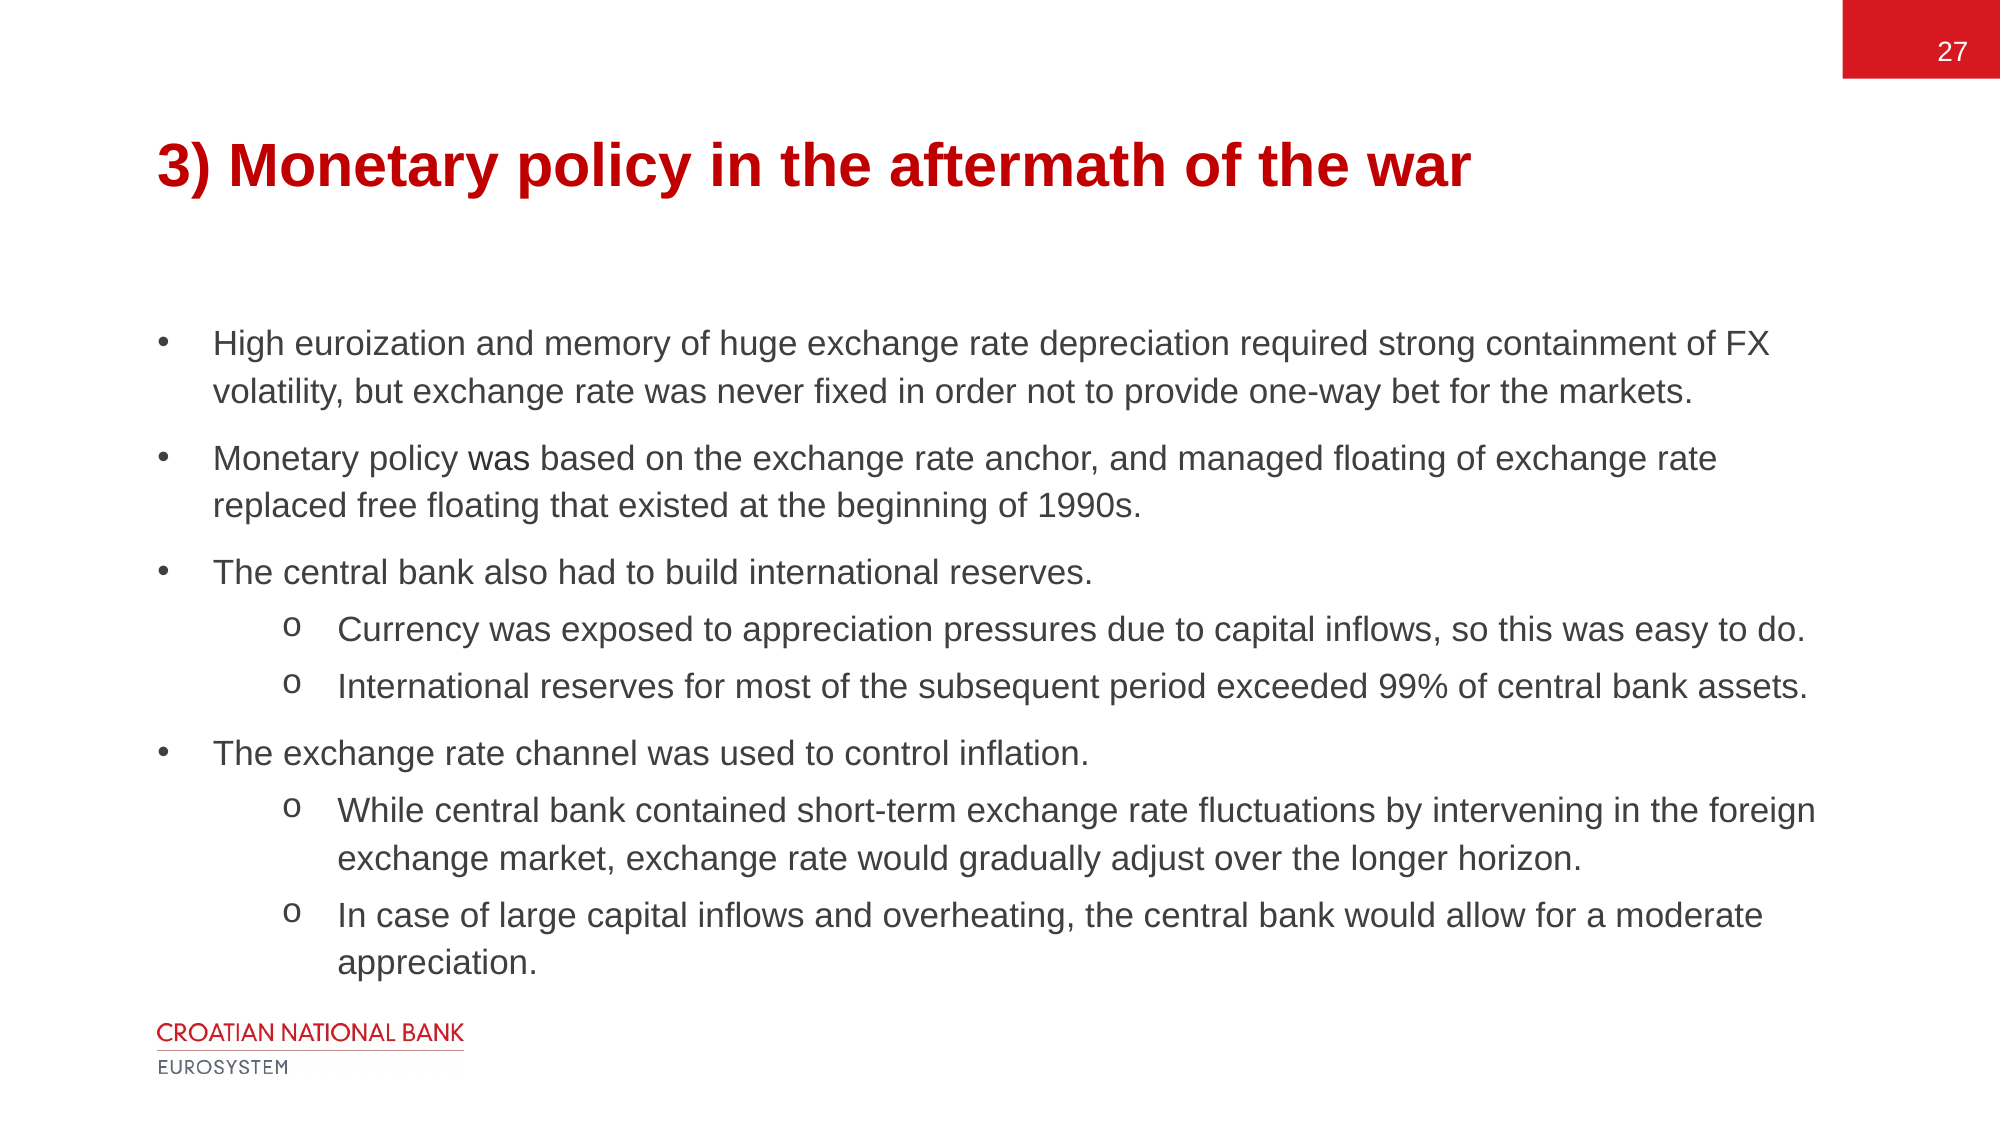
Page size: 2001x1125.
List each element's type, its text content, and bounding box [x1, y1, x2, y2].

list High euroization and memory of huge exchange rate depreciation required strong containment of FX volatility, but exchange rate was never fixed in order not to provide one-way bet for the markets. Monetary policy was based on the exchange rate anchor, and managed floating of exchange rate replaced free floating that existed at the beginning of 1990s. The central bank also had to build international reserves. Currency was exposed to appreciation pressures due to capital inflows, so this was easy to do. International reserves for most of the subsequent period exceeded 99% of central bank assets. The exchange rate channel was used to control inflation. While central bank contained short-term exchange rate fluctuations by intervening in the foreign exchange market, exchange rate would gradually adjust over the longer horizon. In case of large capital inflows and overheating, the central bank would allow for a moderate appreciation. [157, 314, 1842, 993]
title 3) Monetary policy in the aftermath of the war [157, 12, 1842, 200]
slide_number 27 [1842, 0, 1969, 79]
picture [157, 1023, 464, 1074]
